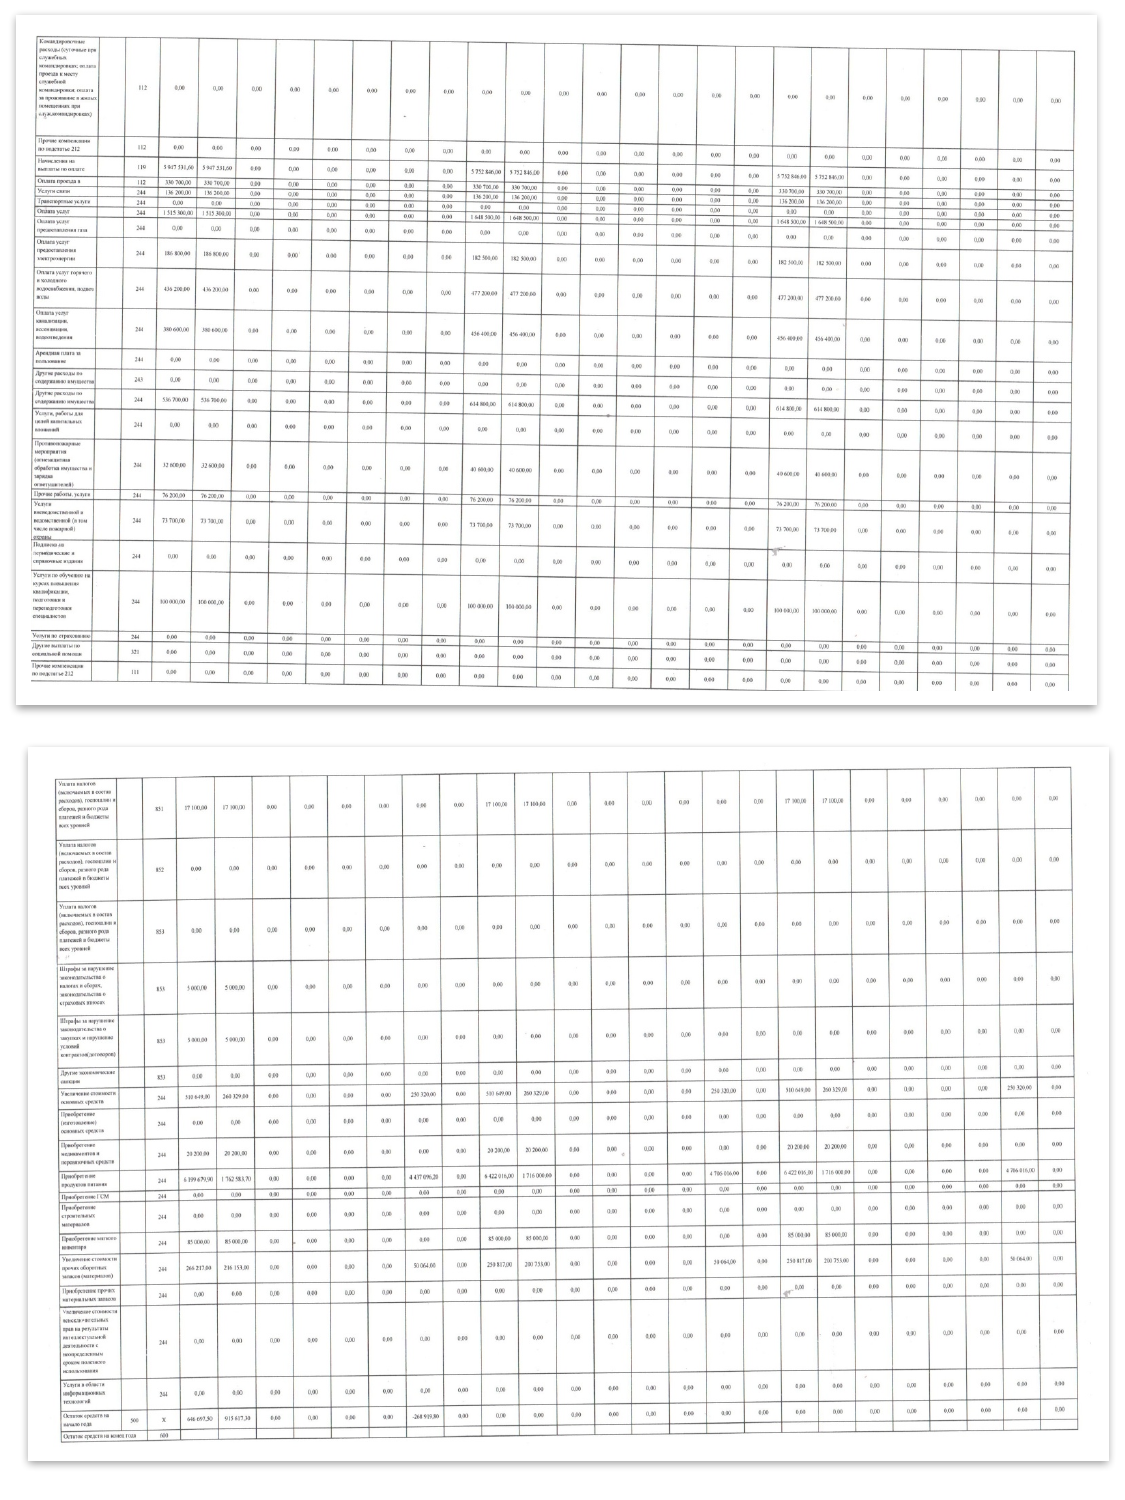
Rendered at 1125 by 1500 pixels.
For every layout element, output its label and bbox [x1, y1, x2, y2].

list [42, 761, 1095, 1448]
picture [30, 29, 1083, 692]
